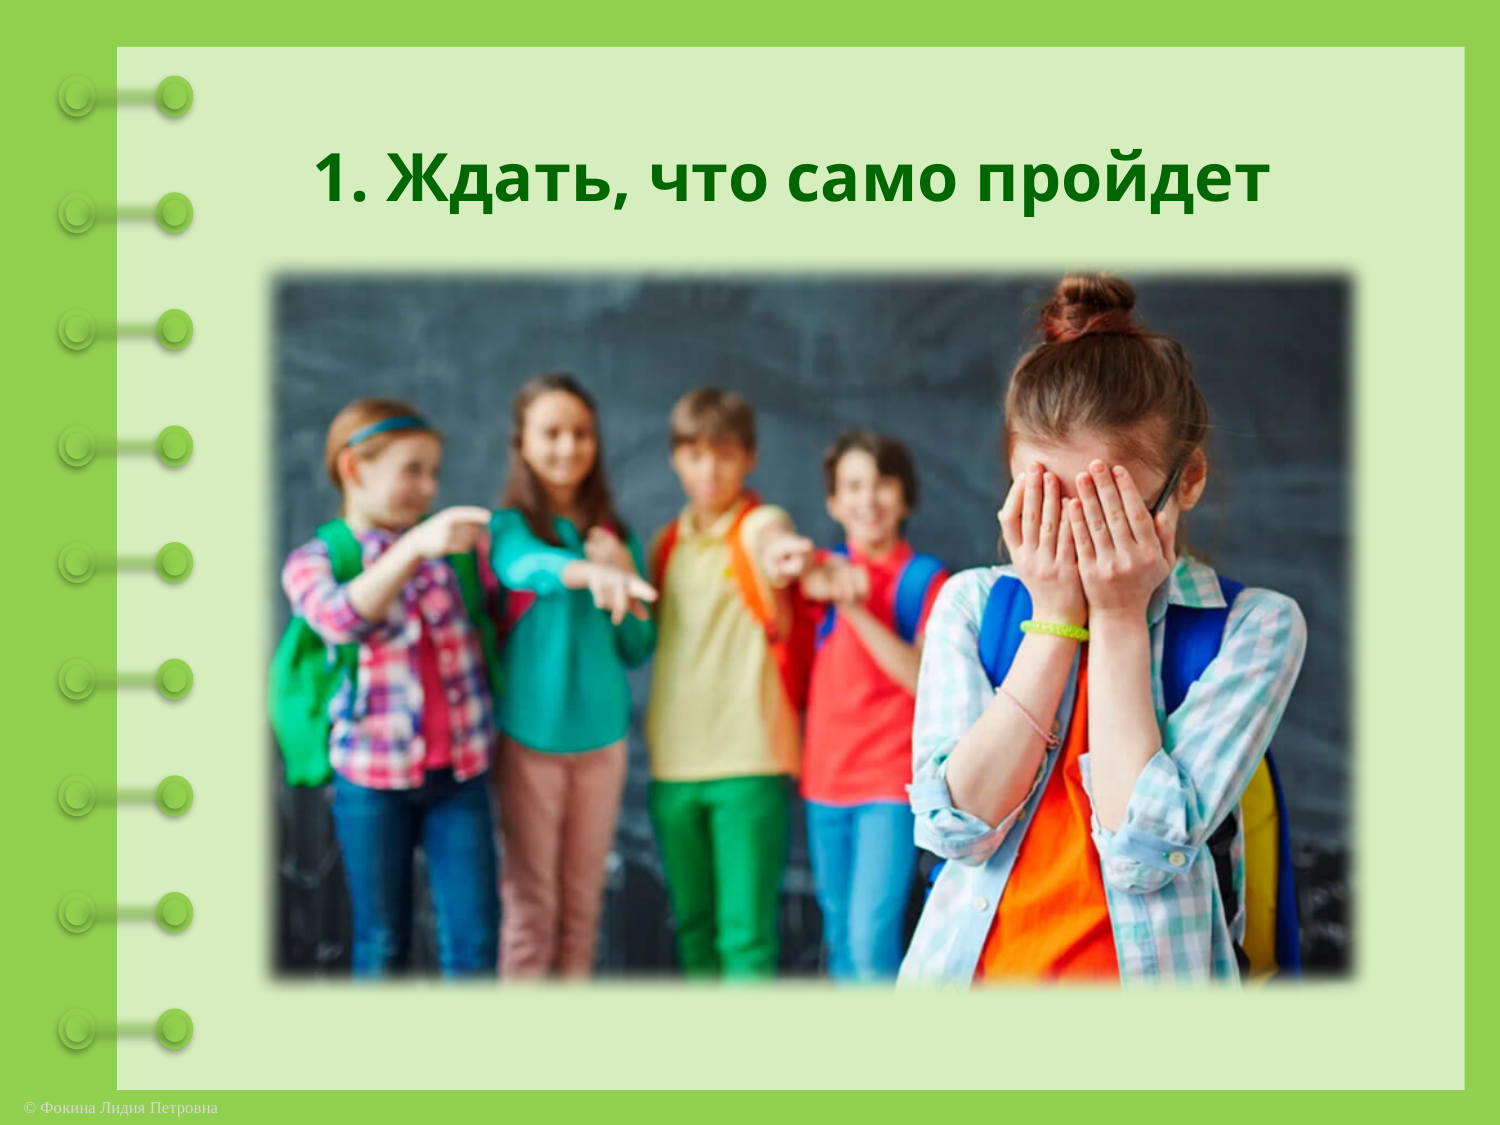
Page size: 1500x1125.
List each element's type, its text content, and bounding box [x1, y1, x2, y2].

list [253, 255, 1373, 998]
title 1. Ждать, что само пройдет [159, 127, 1425, 258]
